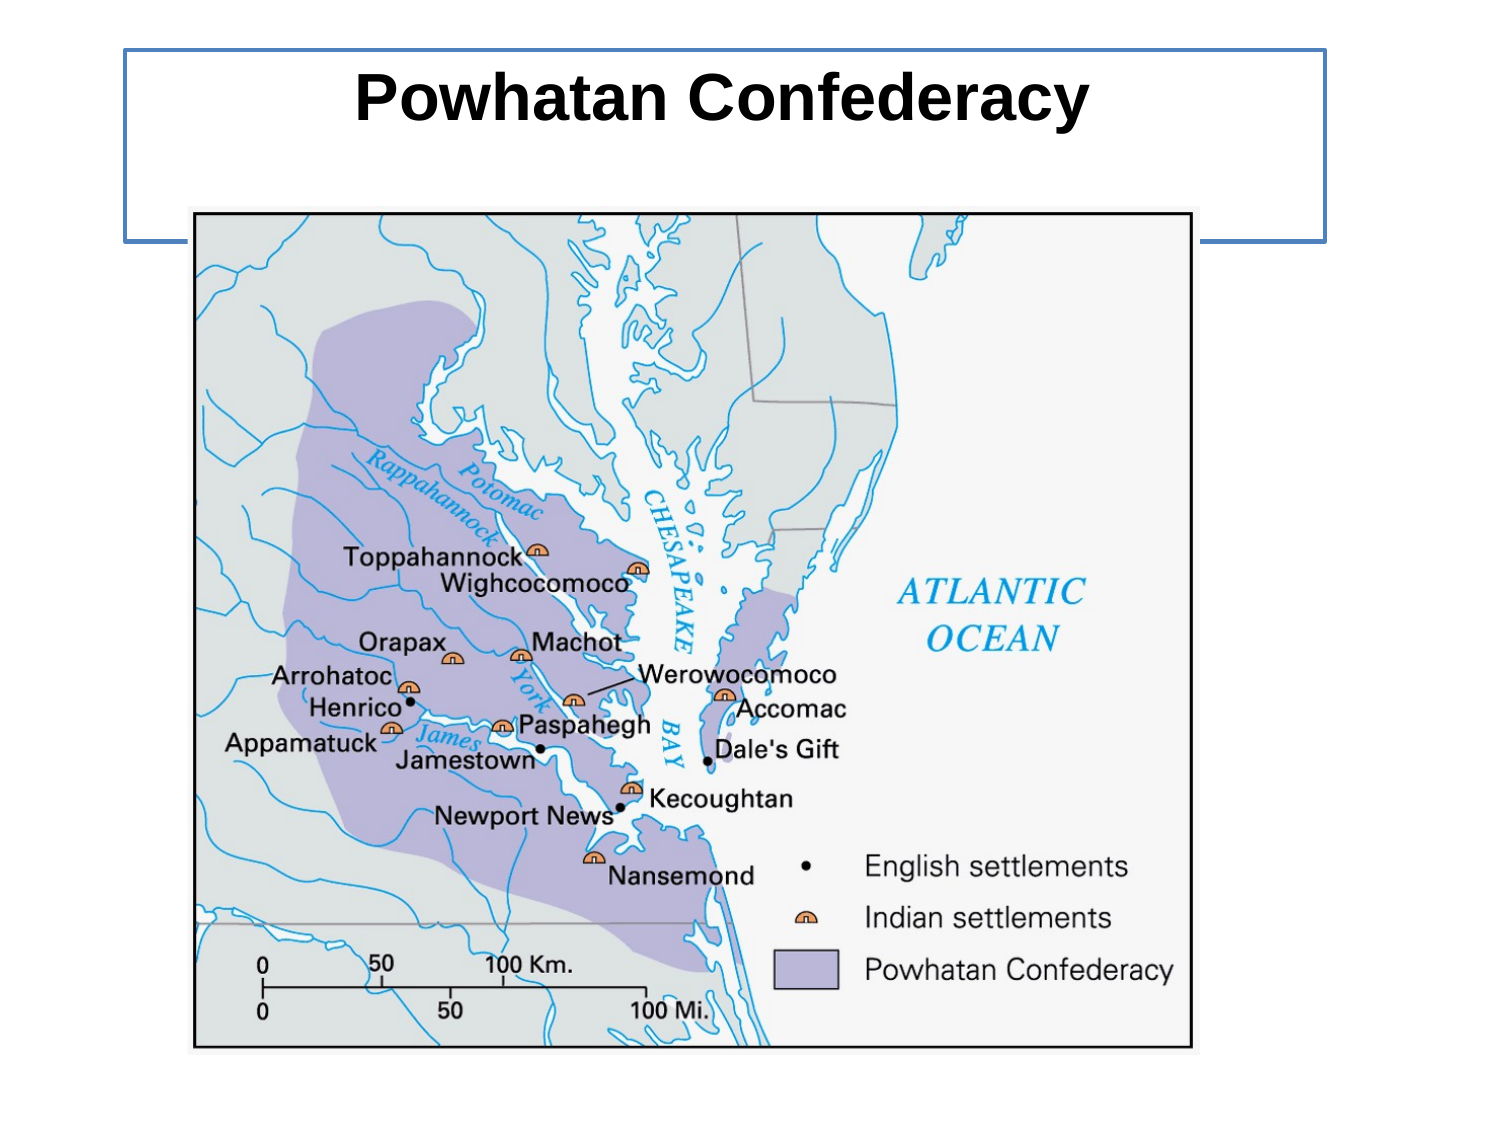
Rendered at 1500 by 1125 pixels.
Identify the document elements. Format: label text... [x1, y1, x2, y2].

title Powhatan Confederacy [125, 50, 1325, 242]
text_box [187, 206, 1200, 1055]
